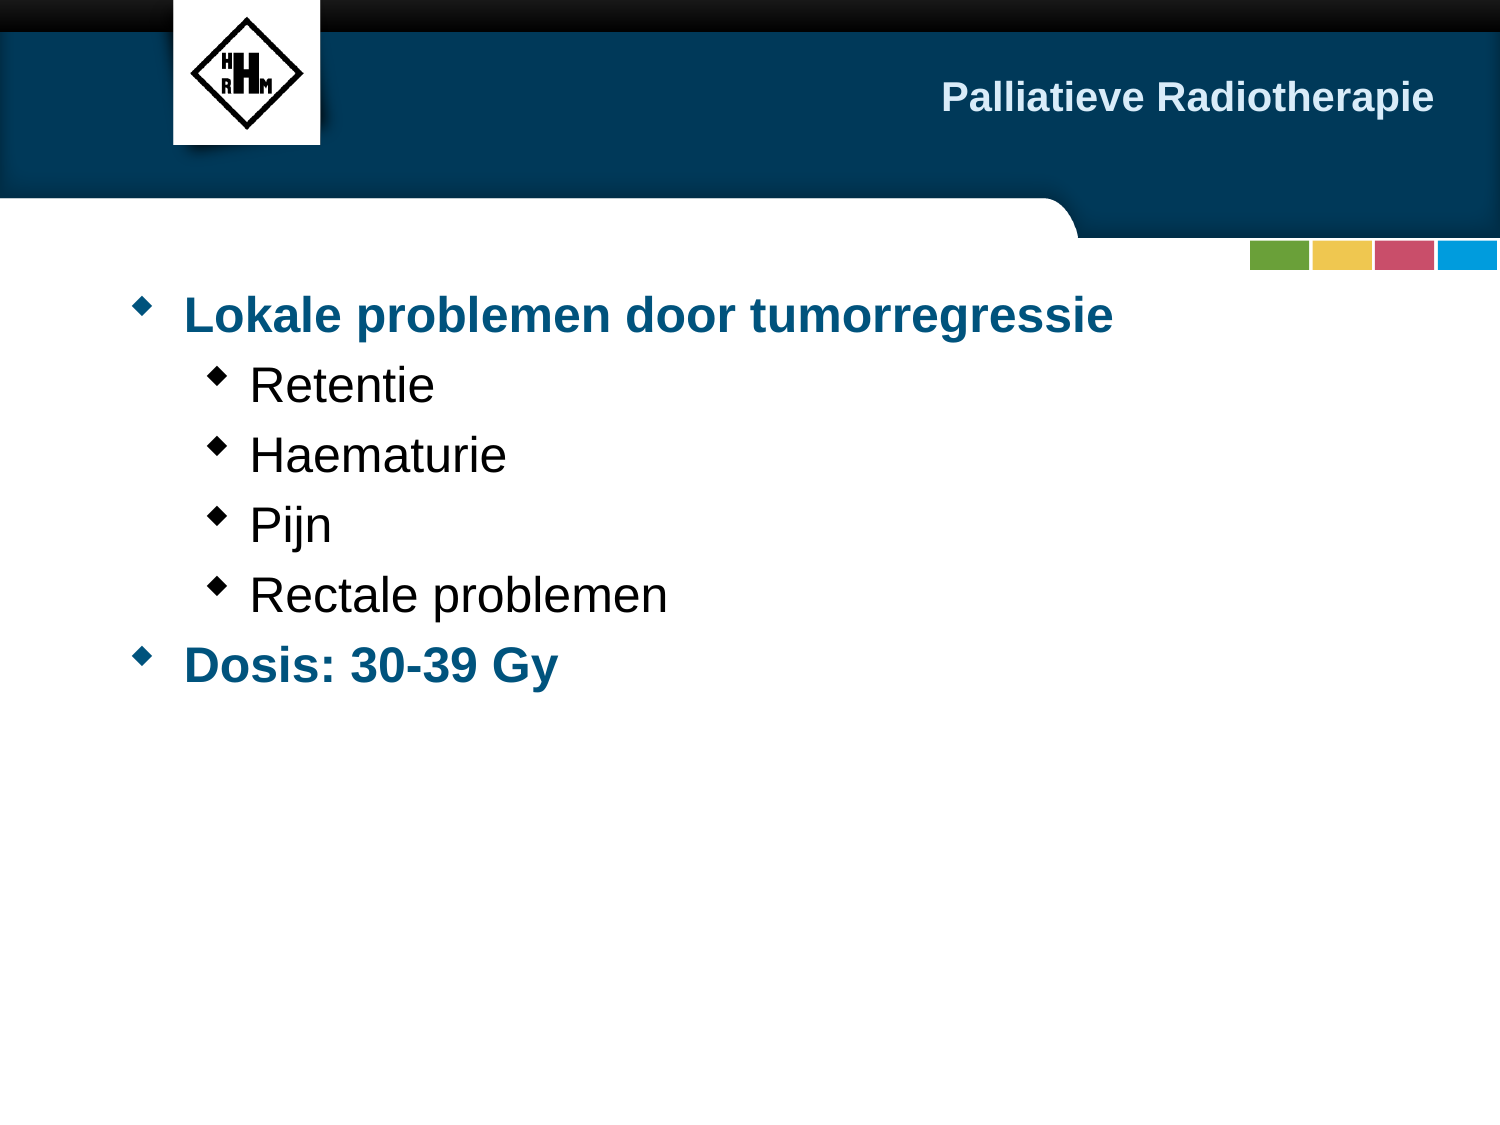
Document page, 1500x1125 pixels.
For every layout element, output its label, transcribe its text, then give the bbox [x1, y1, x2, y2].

title Palliatieve Radiotherapie [387, 62, 1451, 201]
picture [0, 0, 1500, 238]
list Lokale problemen door tumorregressie Retentie Haematurie Pijn Rectale problemen Dosis: 30-39 Gy [112, 274, 1388, 1001]
